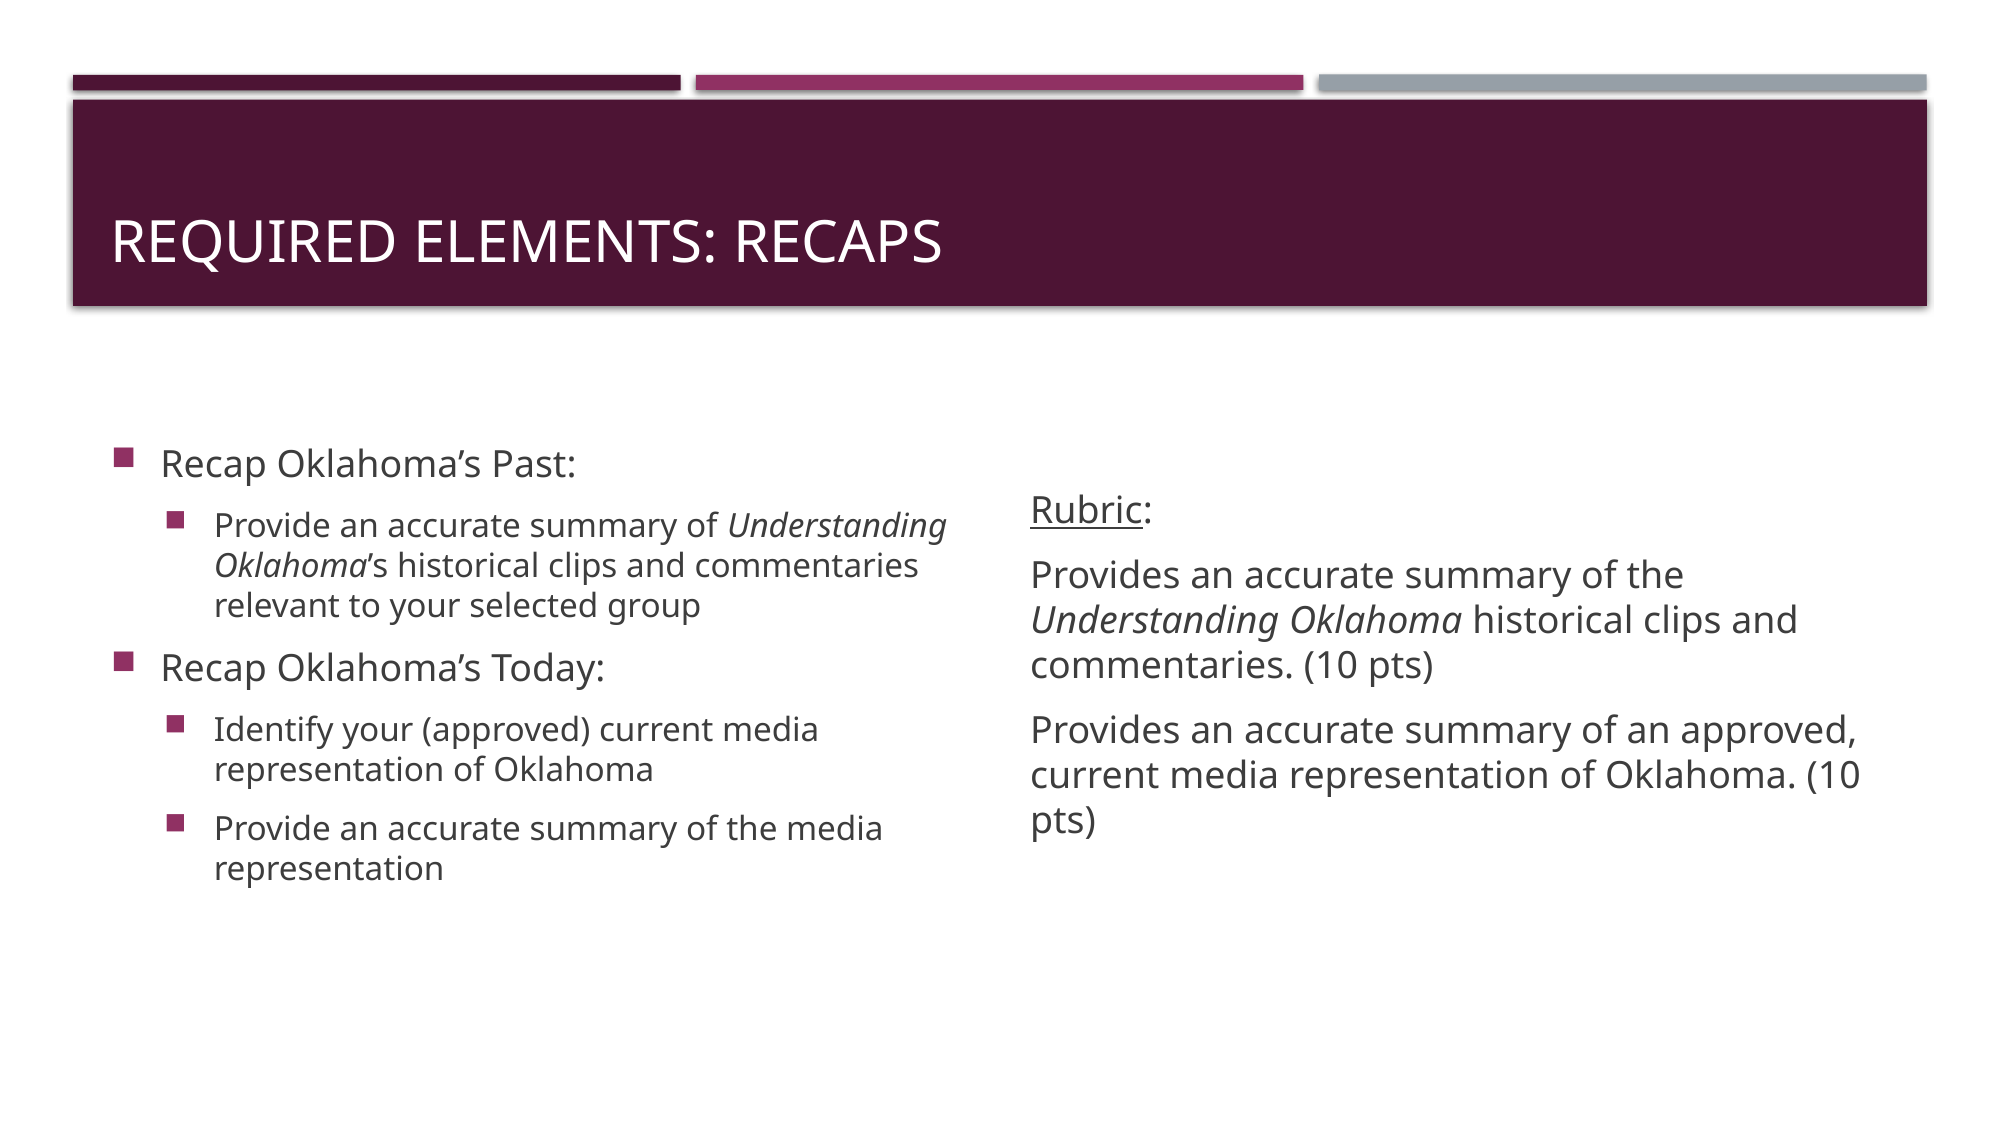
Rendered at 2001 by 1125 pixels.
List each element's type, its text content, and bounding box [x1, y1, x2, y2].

list Rubric: Provides an accurate summary of the Understanding Oklahoma historical clips and commentaries. (10 pts) Provides an accurate summary of an approved, current media representation of Oklahoma. (10 pts) [1015, 365, 1905, 962]
list Recap Oklahoma’s Past: Provide an accurate summary of Understanding Oklahoma’s historical clips and commentaries relevant to your selected group Recap Oklahoma’s Today: Identify your (approved) current media representation of Oklahoma Provide an accurate summary of the media representation [95, 365, 985, 962]
title Required Elements: Recaps [95, 119, 1905, 282]
